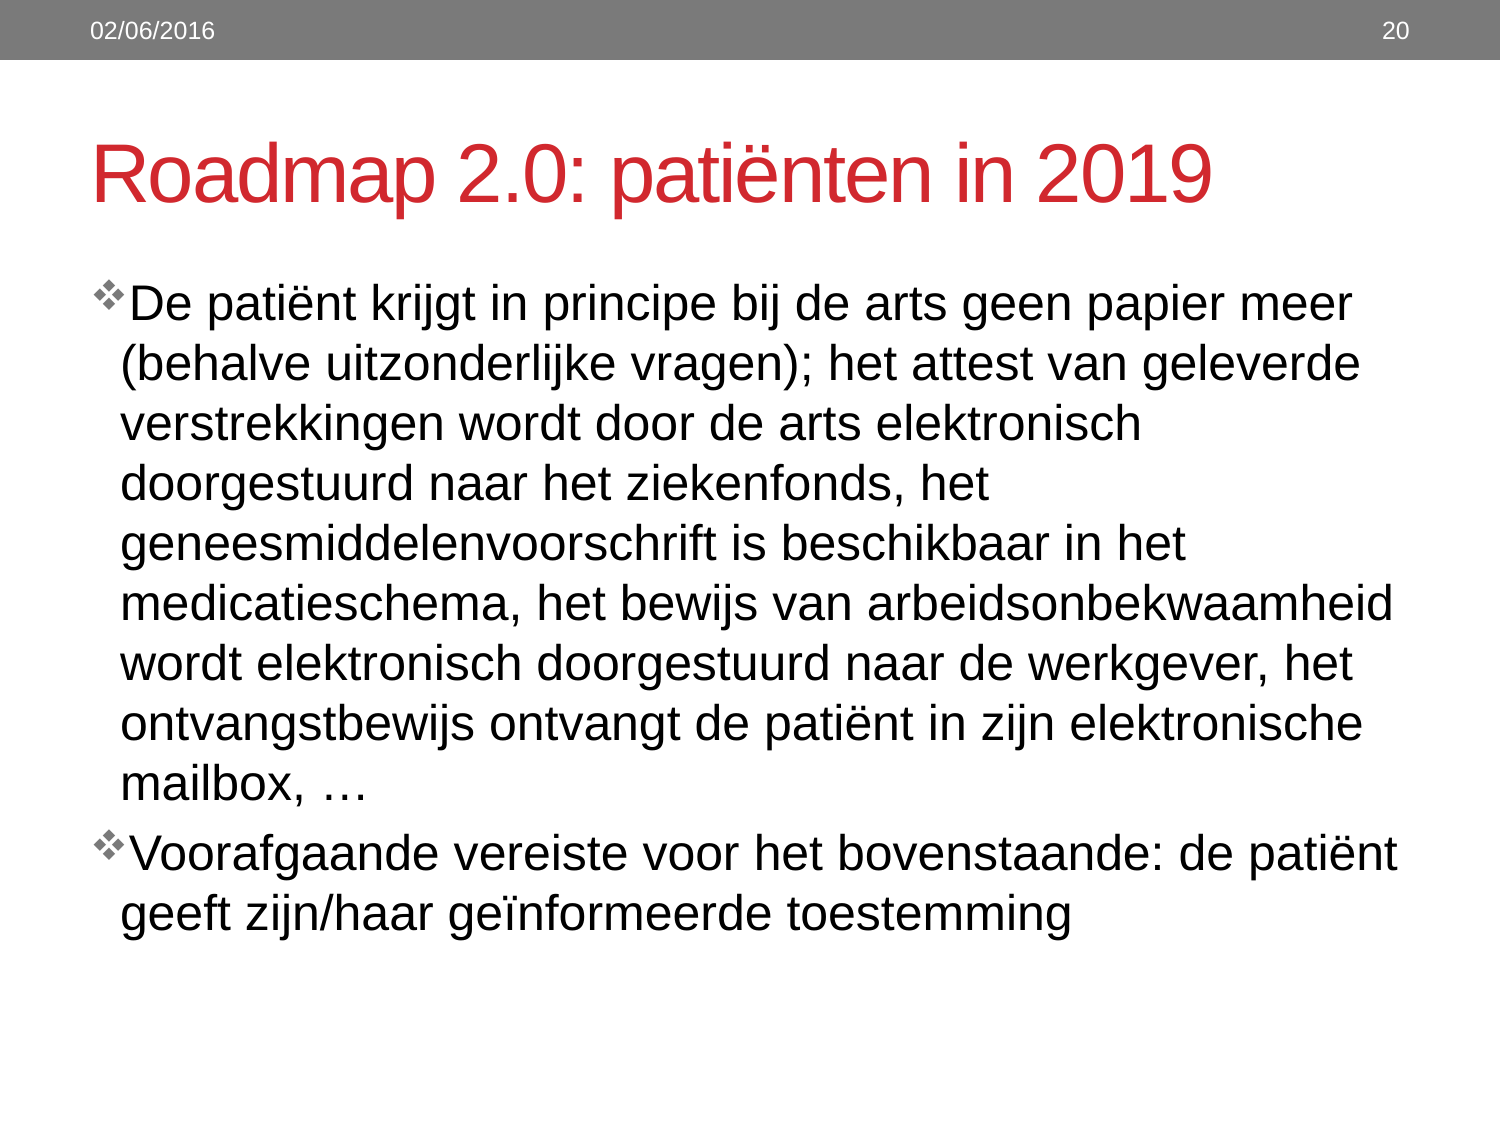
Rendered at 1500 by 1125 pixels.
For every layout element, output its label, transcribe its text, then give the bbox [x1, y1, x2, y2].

slide_number 20 [1250, 3, 1425, 57]
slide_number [75, 3, 550, 57]
title Roadmap 2.0: patiënten in 2019 [75, 87, 1425, 250]
list De patiënt krijgt in principe bij de arts geen papier meer (behalve uitzonderlijke vragen); het attest van geleverde verstrekkingen wordt door de arts elektronisch doorgestuurd naar het ziekenfonds, het geneesmiddelenvoorschrift is beschikbaar in het medicatieschema, het bewijs van arbeidsonbekwaamheid wordt elektronisch doorgestuurd naar de werkgever, het ontvangstbewijs ontvangt de patiënt in zijn elektronische mailbox, … Voorafgaande vereiste voor het bovenstaande: de patiënt geeft zijn/haar geïnformeerde toestemming [75, 262, 1425, 1063]
